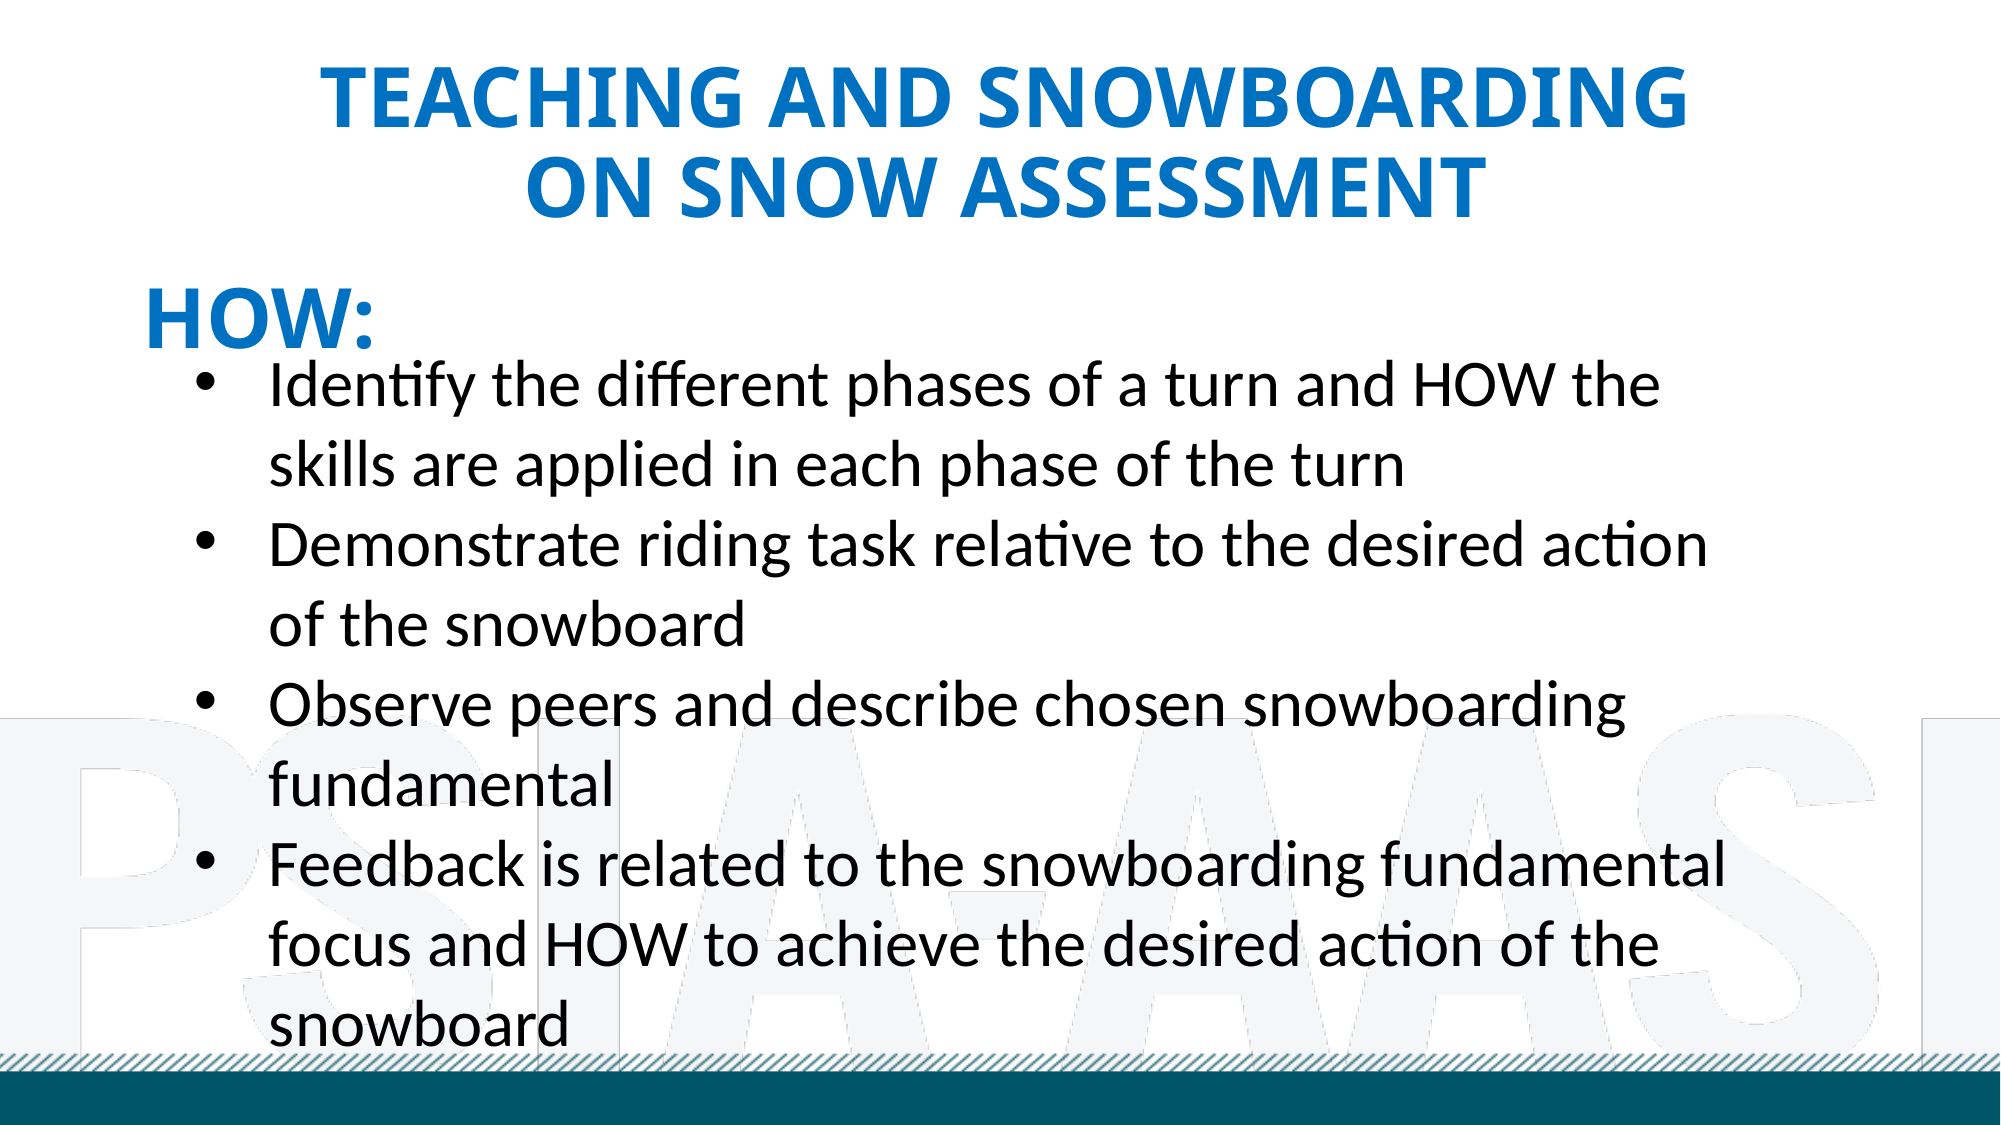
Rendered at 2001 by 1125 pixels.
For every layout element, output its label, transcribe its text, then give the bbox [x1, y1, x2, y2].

text_box how: [142, 269, 985, 365]
text_box Identify the different phases of a turn and HOW the skills are applied in each phase of the turn Demonstrate riding task relative to the desired action of the snowboard Observe peers and describe chosen snowboarding fundamental Feedback is related to the snowboarding fundamental focus and HOW to achieve the desired action of the snowboard [179, 332, 1757, 1067]
title TEACHING and snowboarding ON SNOW ASSESSMENT [99, 48, 1912, 977]
